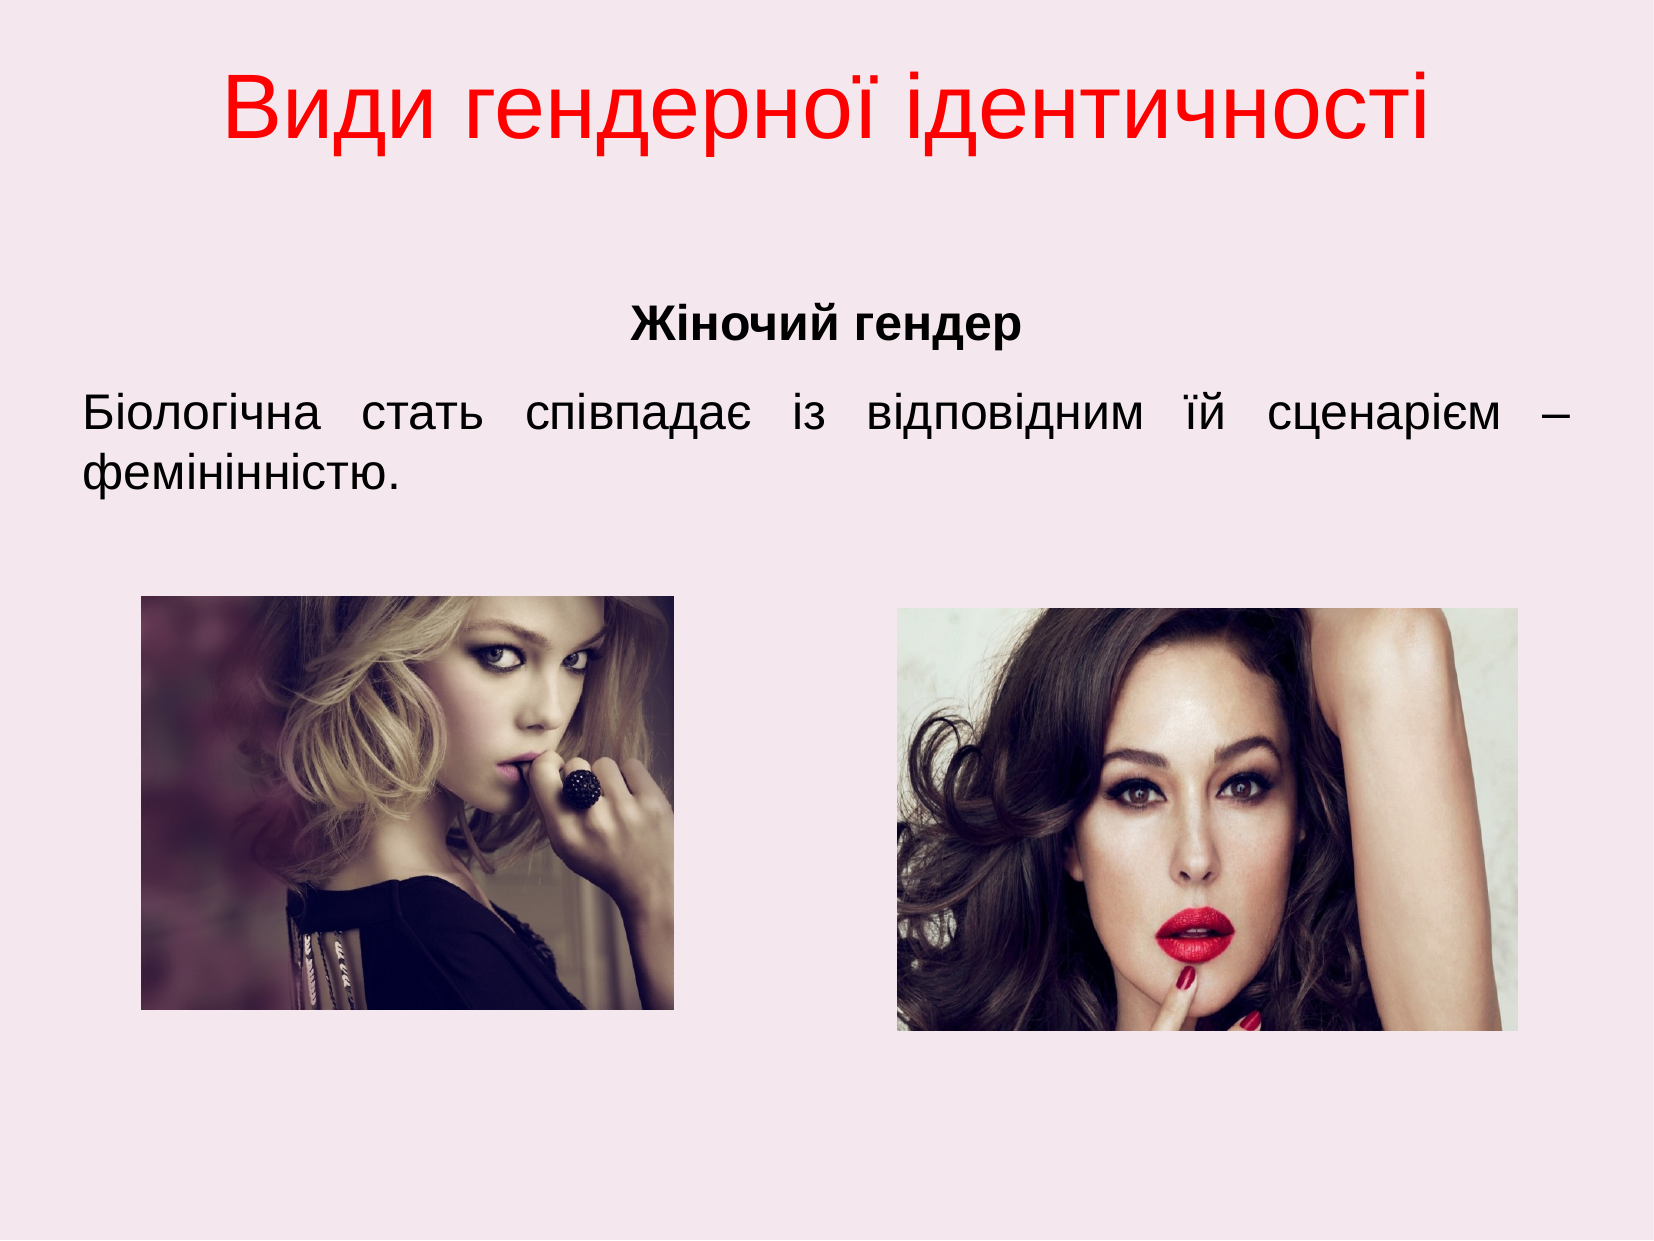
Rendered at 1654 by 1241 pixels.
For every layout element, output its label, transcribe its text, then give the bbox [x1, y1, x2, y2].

picture [141, 596, 674, 1010]
text_box Жіночий гендер Біологічна стать співпадає із відповідним їй сценарієм – фемінінністю. [82, 290, 1571, 1010]
picture [896, 608, 1519, 1031]
text_box Види гендерної ідентичності [82, 49, 1571, 154]
